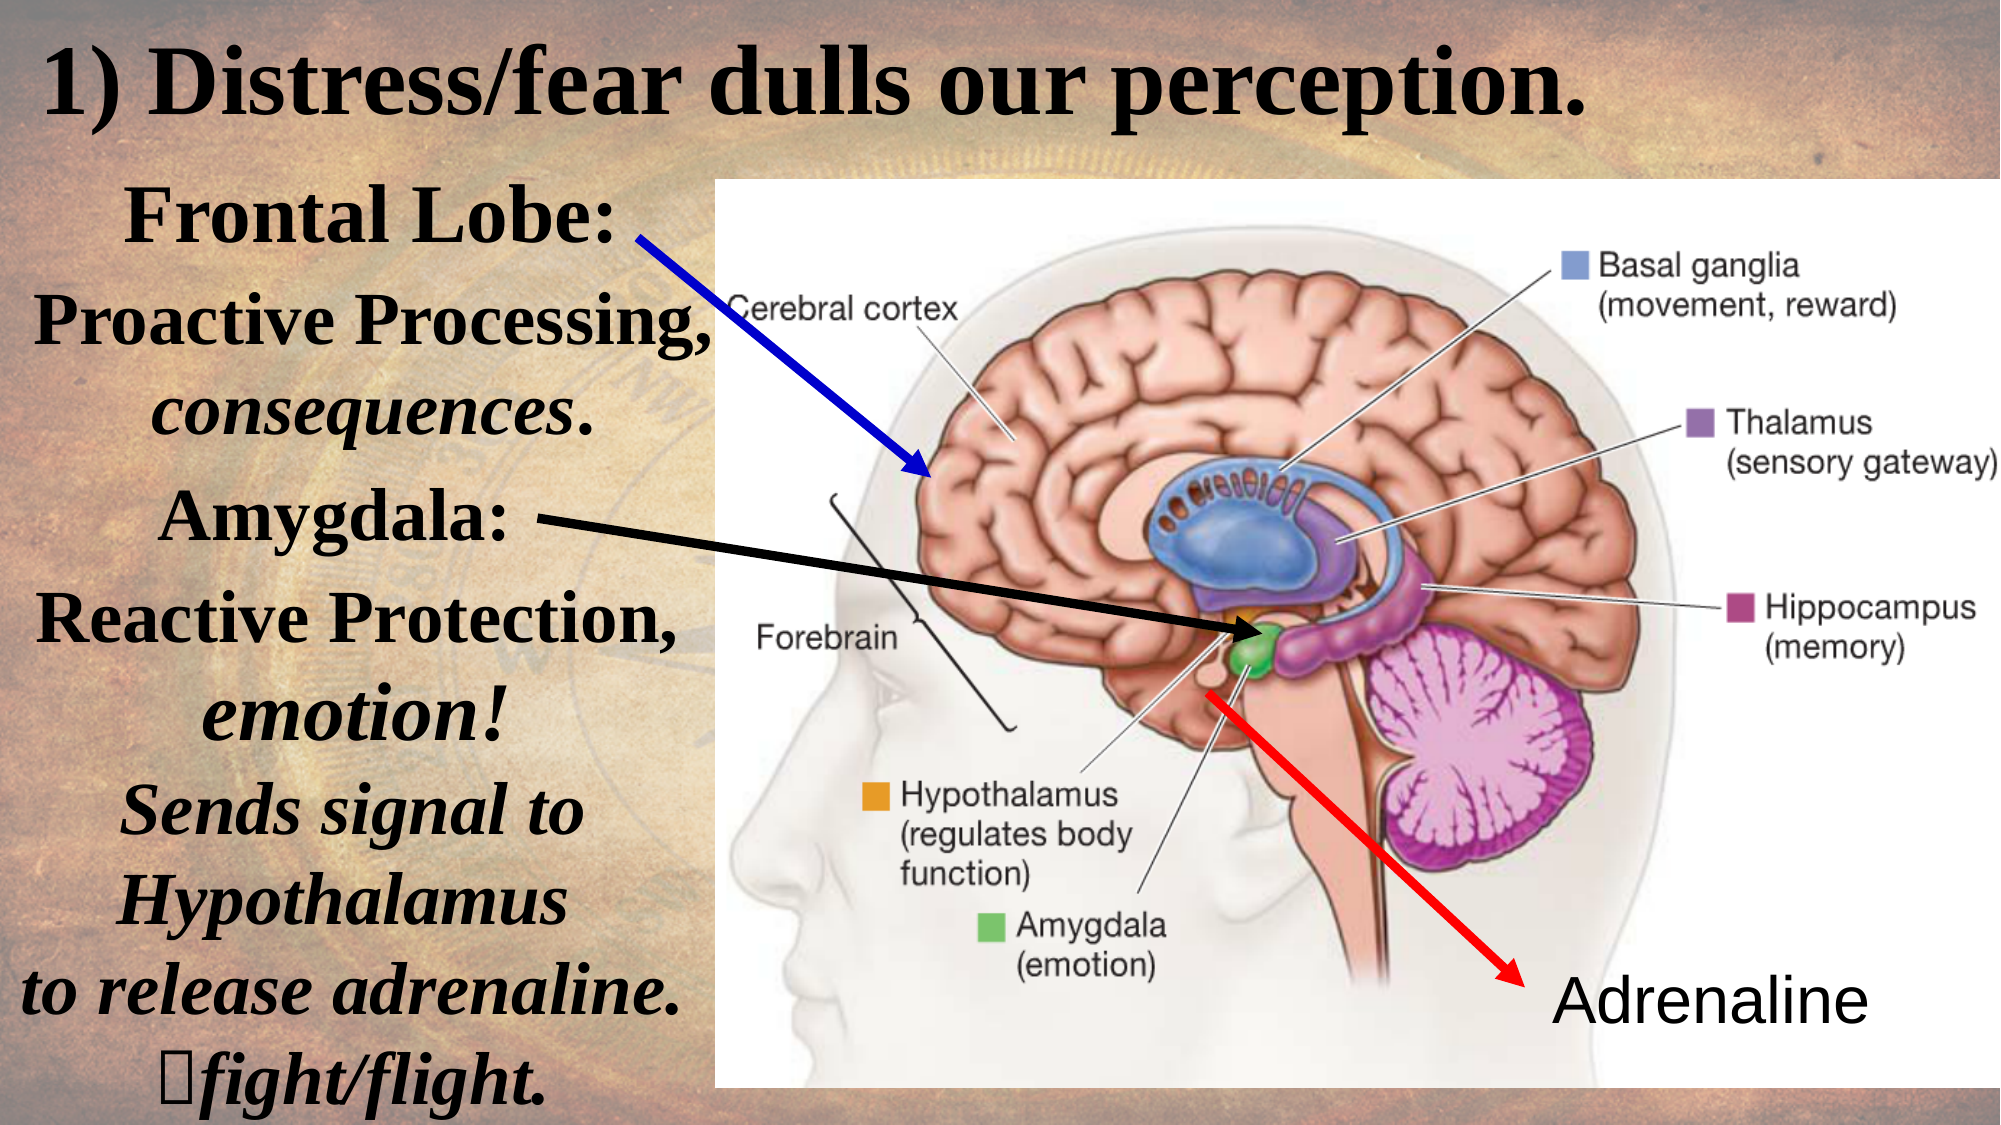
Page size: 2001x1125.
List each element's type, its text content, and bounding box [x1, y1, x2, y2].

text_box Sends signal to Hypothalamus to release adrenaline. fight/flight. [0, 752, 716, 1125]
text_box Frontal Lobe: [5, 151, 738, 267]
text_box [537, 517, 1263, 634]
text_box Proactive Processing, consequences. [6, 262, 632, 458]
text_box Amygdala: [0, 457, 688, 563]
text_box 1) Distress/fear dulls our perception. [24, 7, 2000, 142]
picture [715, 179, 2000, 1088]
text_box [637, 237, 932, 478]
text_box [1207, 692, 1526, 988]
text_box Reactive Protection, emotion! [13, 559, 701, 752]
